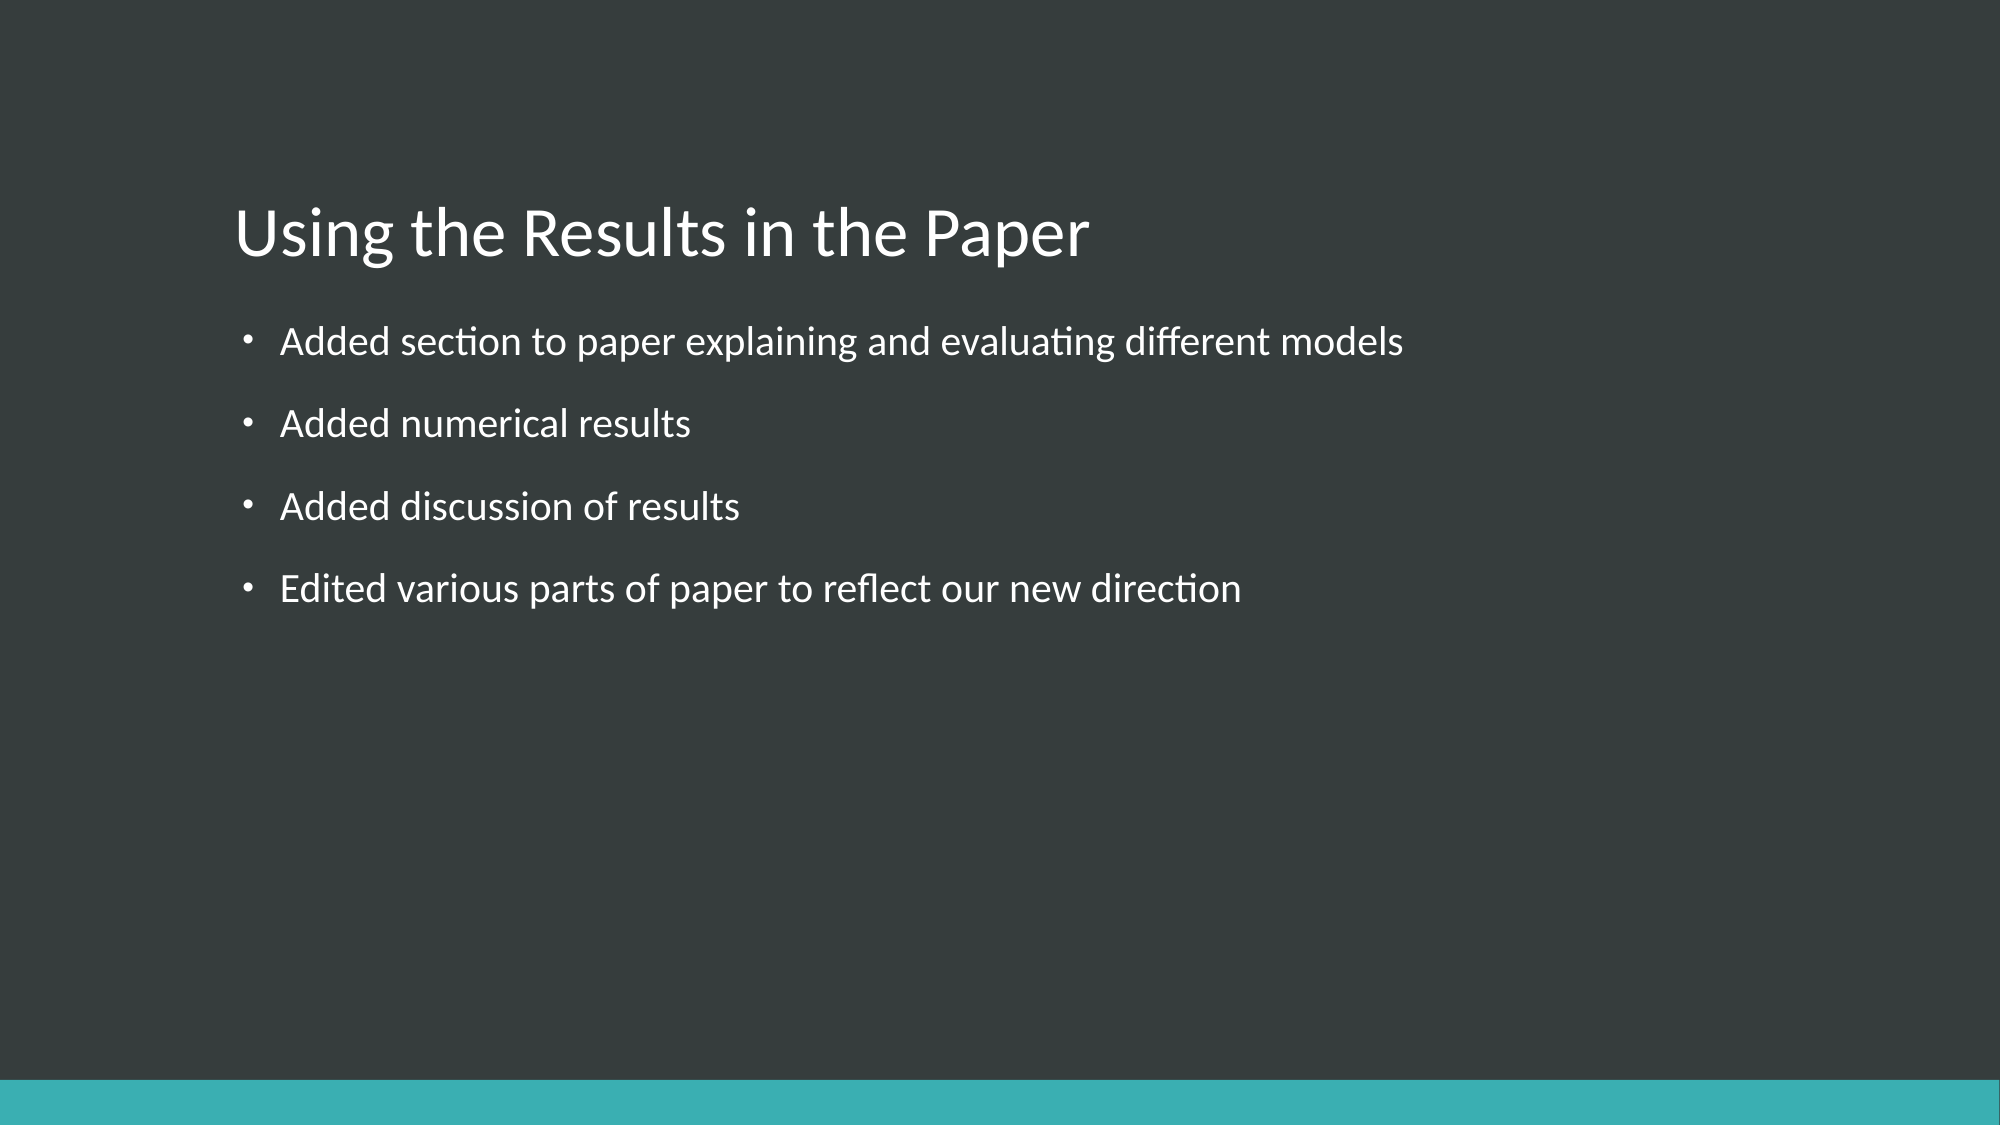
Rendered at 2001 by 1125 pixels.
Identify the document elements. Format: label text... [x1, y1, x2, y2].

list Added section to paper explaining and evaluating different models Added numerical results Added discussion of results Edited various parts of paper to reflect our new direction [219, 311, 1780, 990]
title Using the Results in the Paper [219, 76, 1780, 279]
